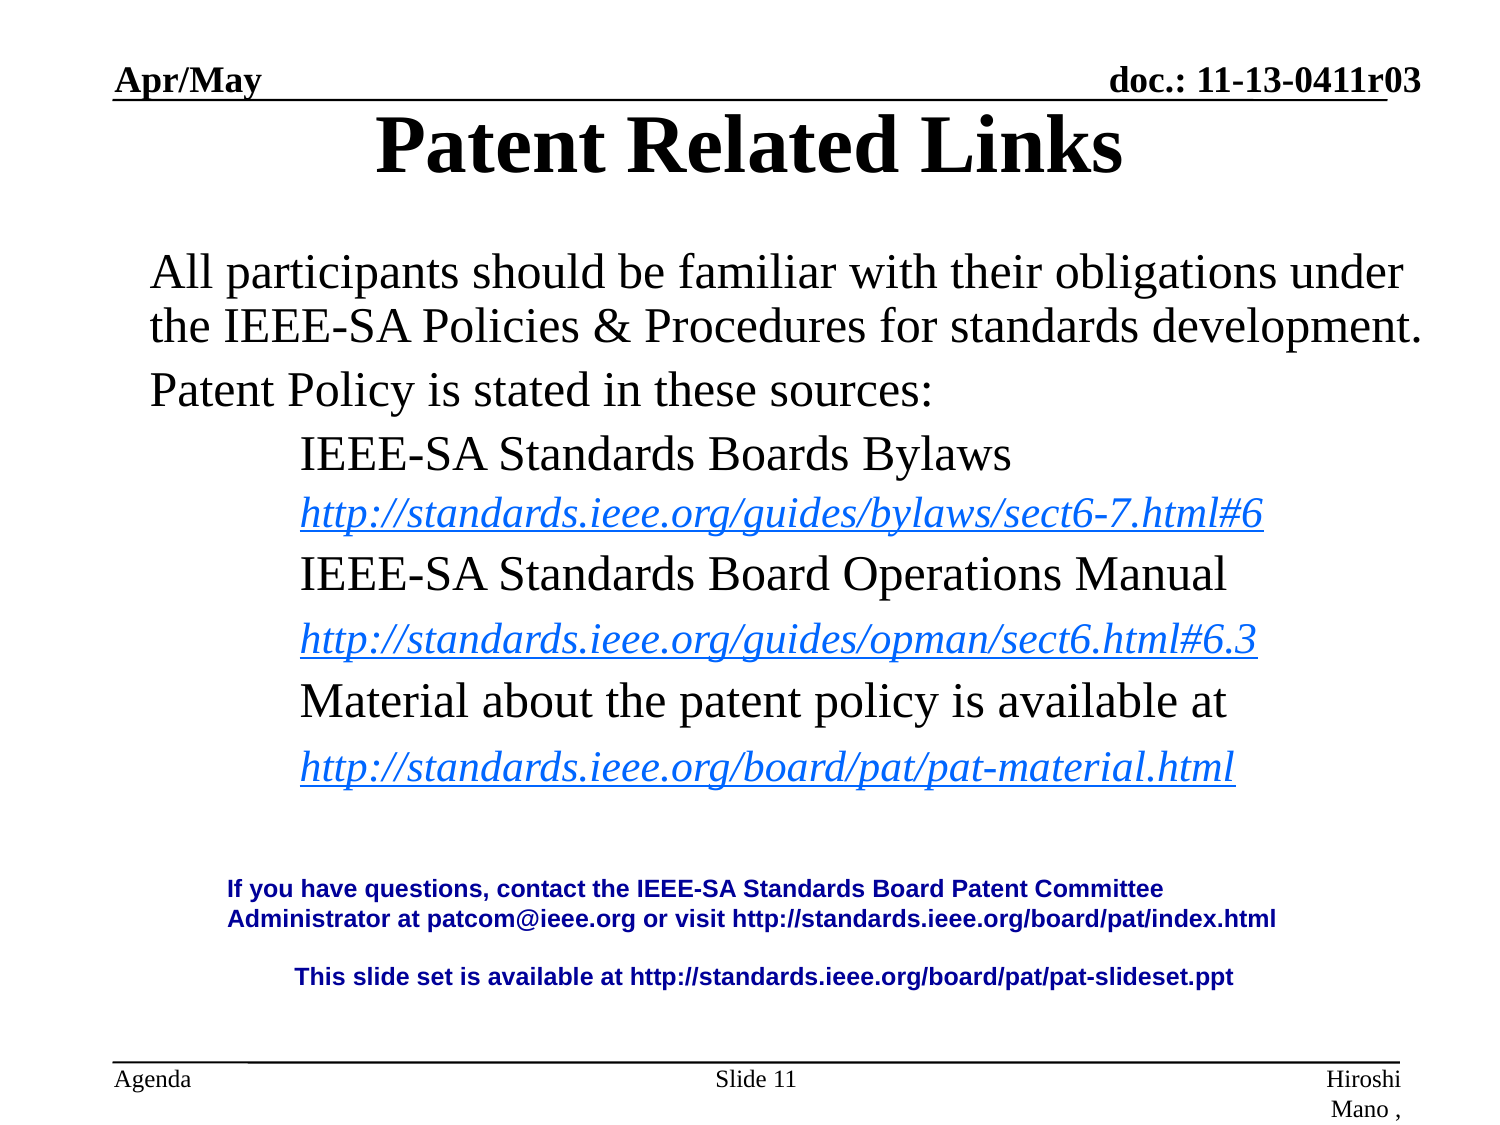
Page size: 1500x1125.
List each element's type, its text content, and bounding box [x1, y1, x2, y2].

slide_number Slide 11 [712, 1061, 800, 1093]
slide_number Apr/May [114, 54, 264, 101]
list All participants should be familiar with their obligations under the IEEE-SA Policies & Procedures for standards development. Patent Policy is stated in these sources: IEEE-SA Standards Boards Bylaws http://standards.ieee.org/guides/bylaws/sect6-7.html#6 IEEE-SA Standards Board Operations Manual http://standards.ieee.org/guides/opman/sect6.html#6.3 Material about the patent policy is available at http://standards.ieee.org/board/pat/pat-material.html [12, 237, 1488, 876]
text_box If you have questions, contact the IEEE-SA Standards Board Patent Committee Administrator at patcom@ieee.org or visit http://standards.ieee.org/board/pat/index.html This slide set is available at http://standards.ieee.org/board/pat/pat-slideset.ppt [212, 865, 1325, 998]
footer Hiroshi Mano , ATRD Root,Lab [1324, 1061, 1402, 1093]
title Patent Related Links [74, 44, 1426, 233]
